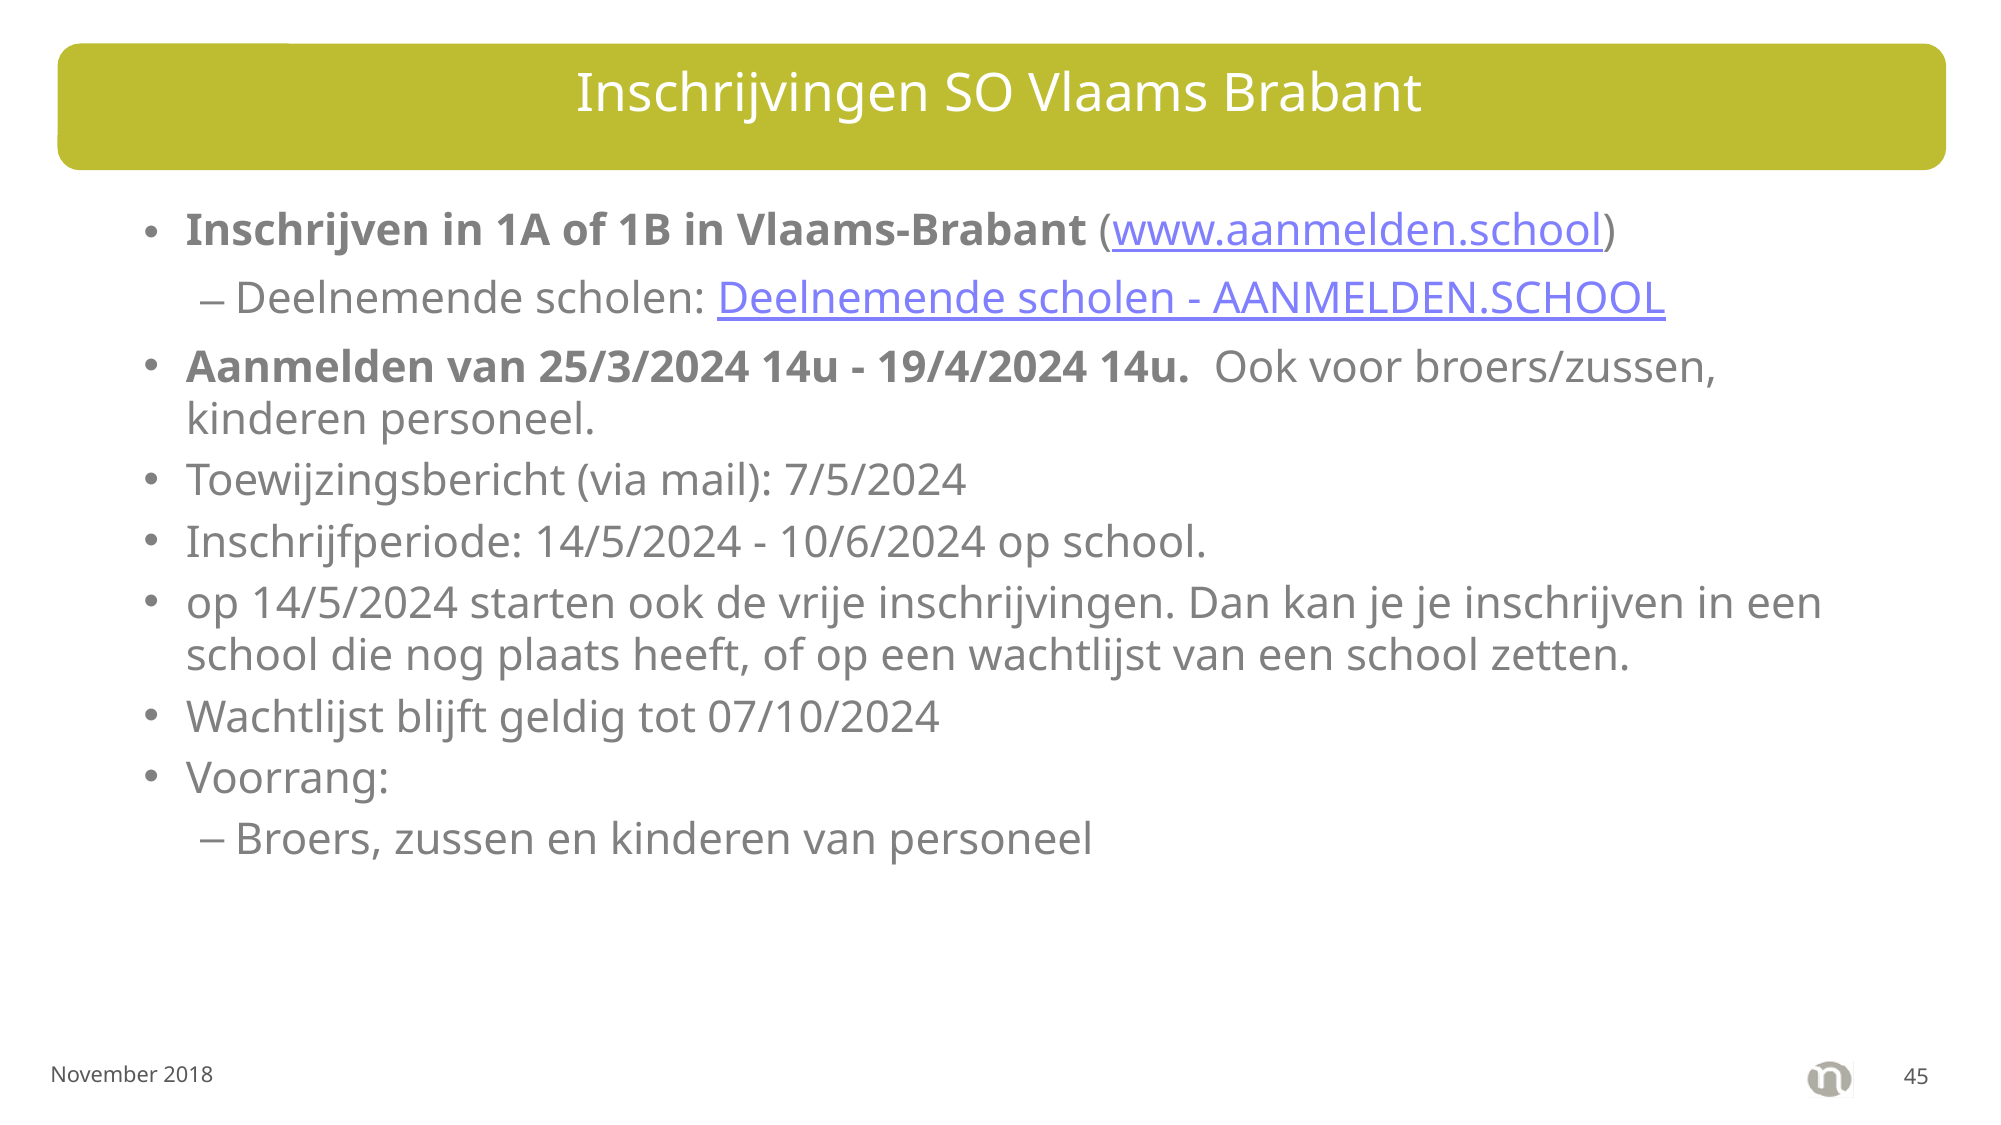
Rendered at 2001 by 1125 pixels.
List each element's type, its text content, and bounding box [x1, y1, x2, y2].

slide_number 44 [1481, 1047, 1944, 1108]
text_box Inschrijven in 1A of 1B in Vlaams-Brabant (www.aanmelden.school) Deelnemende scholen: Deelnemende scholen - AANMELDEN.SCHOOL Aanmelden van 25/3/2024 14u - 19/4/2024 14u. Ook voor broers/zussen, kinderen personeel. Toewijzingsbericht (via mail): 7/5/2024 Inschrijfperiode: 14/5/2024 - 10/6/2024 op school. op 14/5/2024 starten ook de vrije inschrijvingen. Dan kan je je inschrijven in een school die nog plaats heeft, of op een wachtlijst van een school zetten. Wachtlijst blijft geldig tot 07/10/2024 Voorrang: Broers, zussen en kinderen van personeel [128, 194, 1872, 931]
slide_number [35, 1043, 548, 1104]
title Inschrijvingen SO Vlaams Brabant [99, 51, 1900, 156]
